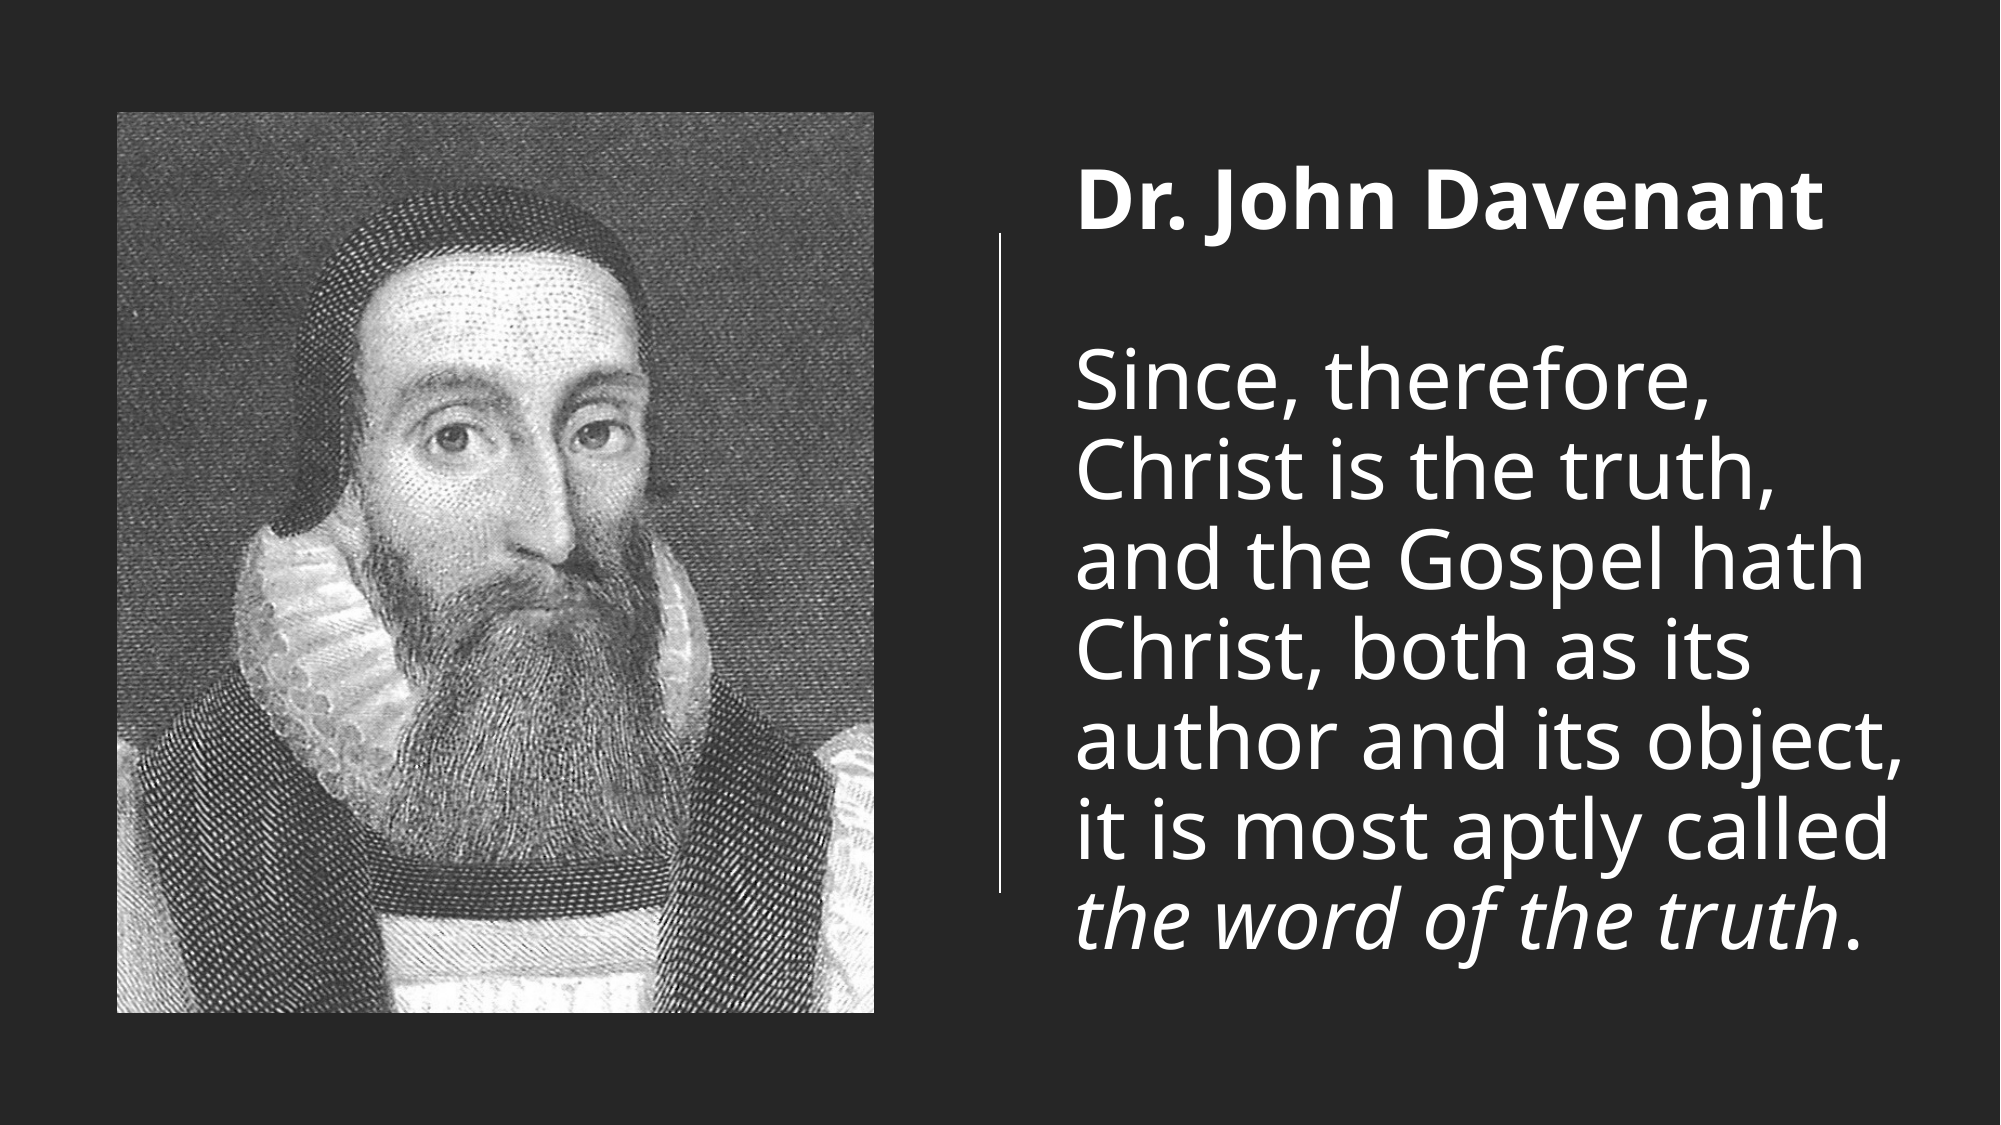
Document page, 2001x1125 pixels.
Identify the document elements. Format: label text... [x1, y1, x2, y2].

title Dr. John Davenant Since, therefore, Christ is the truth, and the Gospel hath Christ, both as its author and its object, it is most aptly called the word of the truth. [999, 0, 2000, 1125]
picture [117, 112, 874, 1013]
